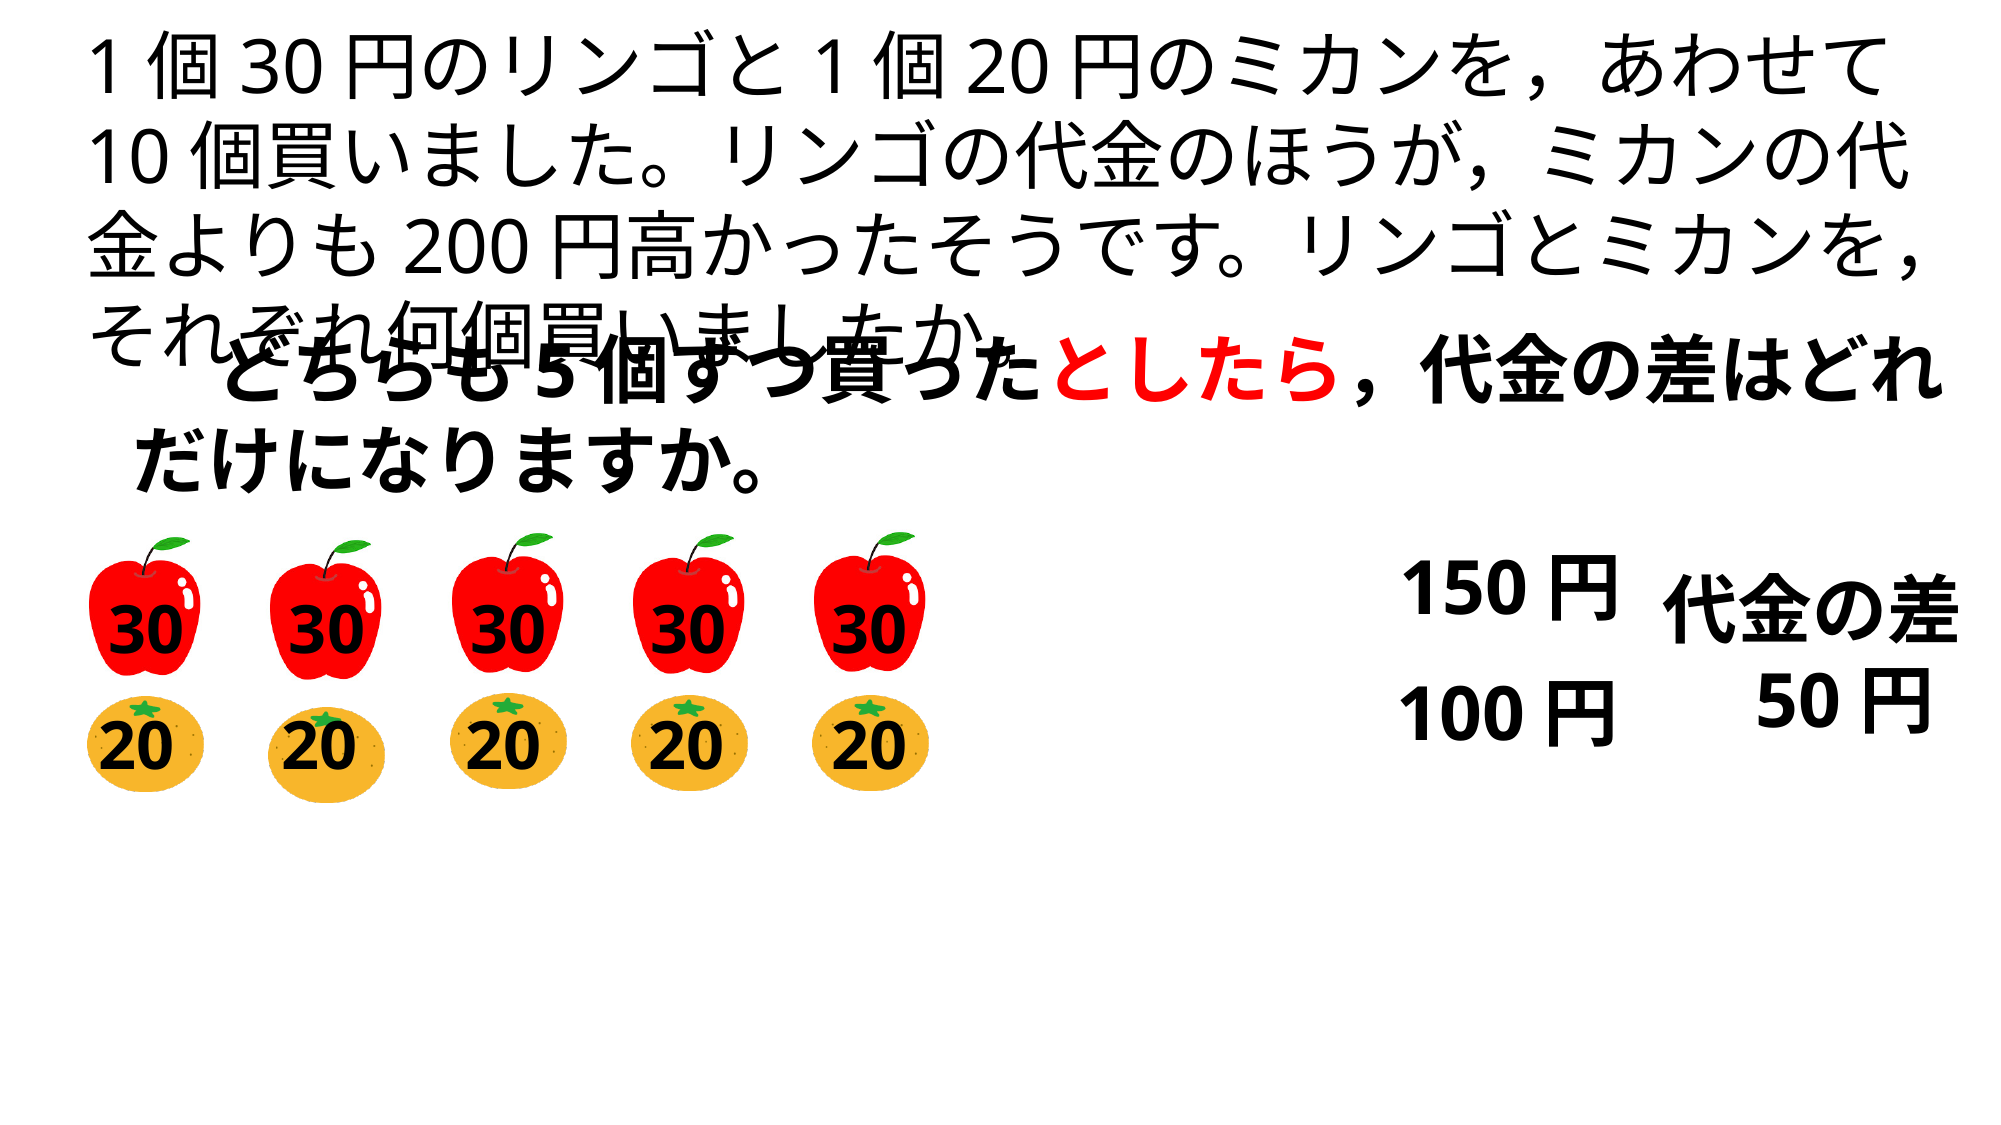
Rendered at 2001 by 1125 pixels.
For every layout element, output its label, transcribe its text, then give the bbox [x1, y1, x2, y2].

picture [799, 529, 943, 579]
text_box 1個30円のリンゴと1個20円のミカンを，あわせて10個買いました。リンゴの代金のほうが，ミカンの代金よりも200円高かったそうです。リンゴとミカンを，それぞれ何個買いましたか。 [71, 11, 1939, 387]
picture [255, 537, 399, 579]
picture [74, 534, 218, 678]
text_box 代金の差 50円 [1647, 555, 1995, 750]
picture [618, 531, 762, 579]
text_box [83, 579, 943, 792]
picture [268, 792, 385, 803]
text_box どちらも5個ずつ買ったとしたら，代金の差はどれだけになりますか。 [118, 306, 1986, 512]
picture [437, 530, 581, 579]
text_box 150円 [1384, 532, 1671, 637]
text_box 100円 [1381, 657, 1667, 763]
